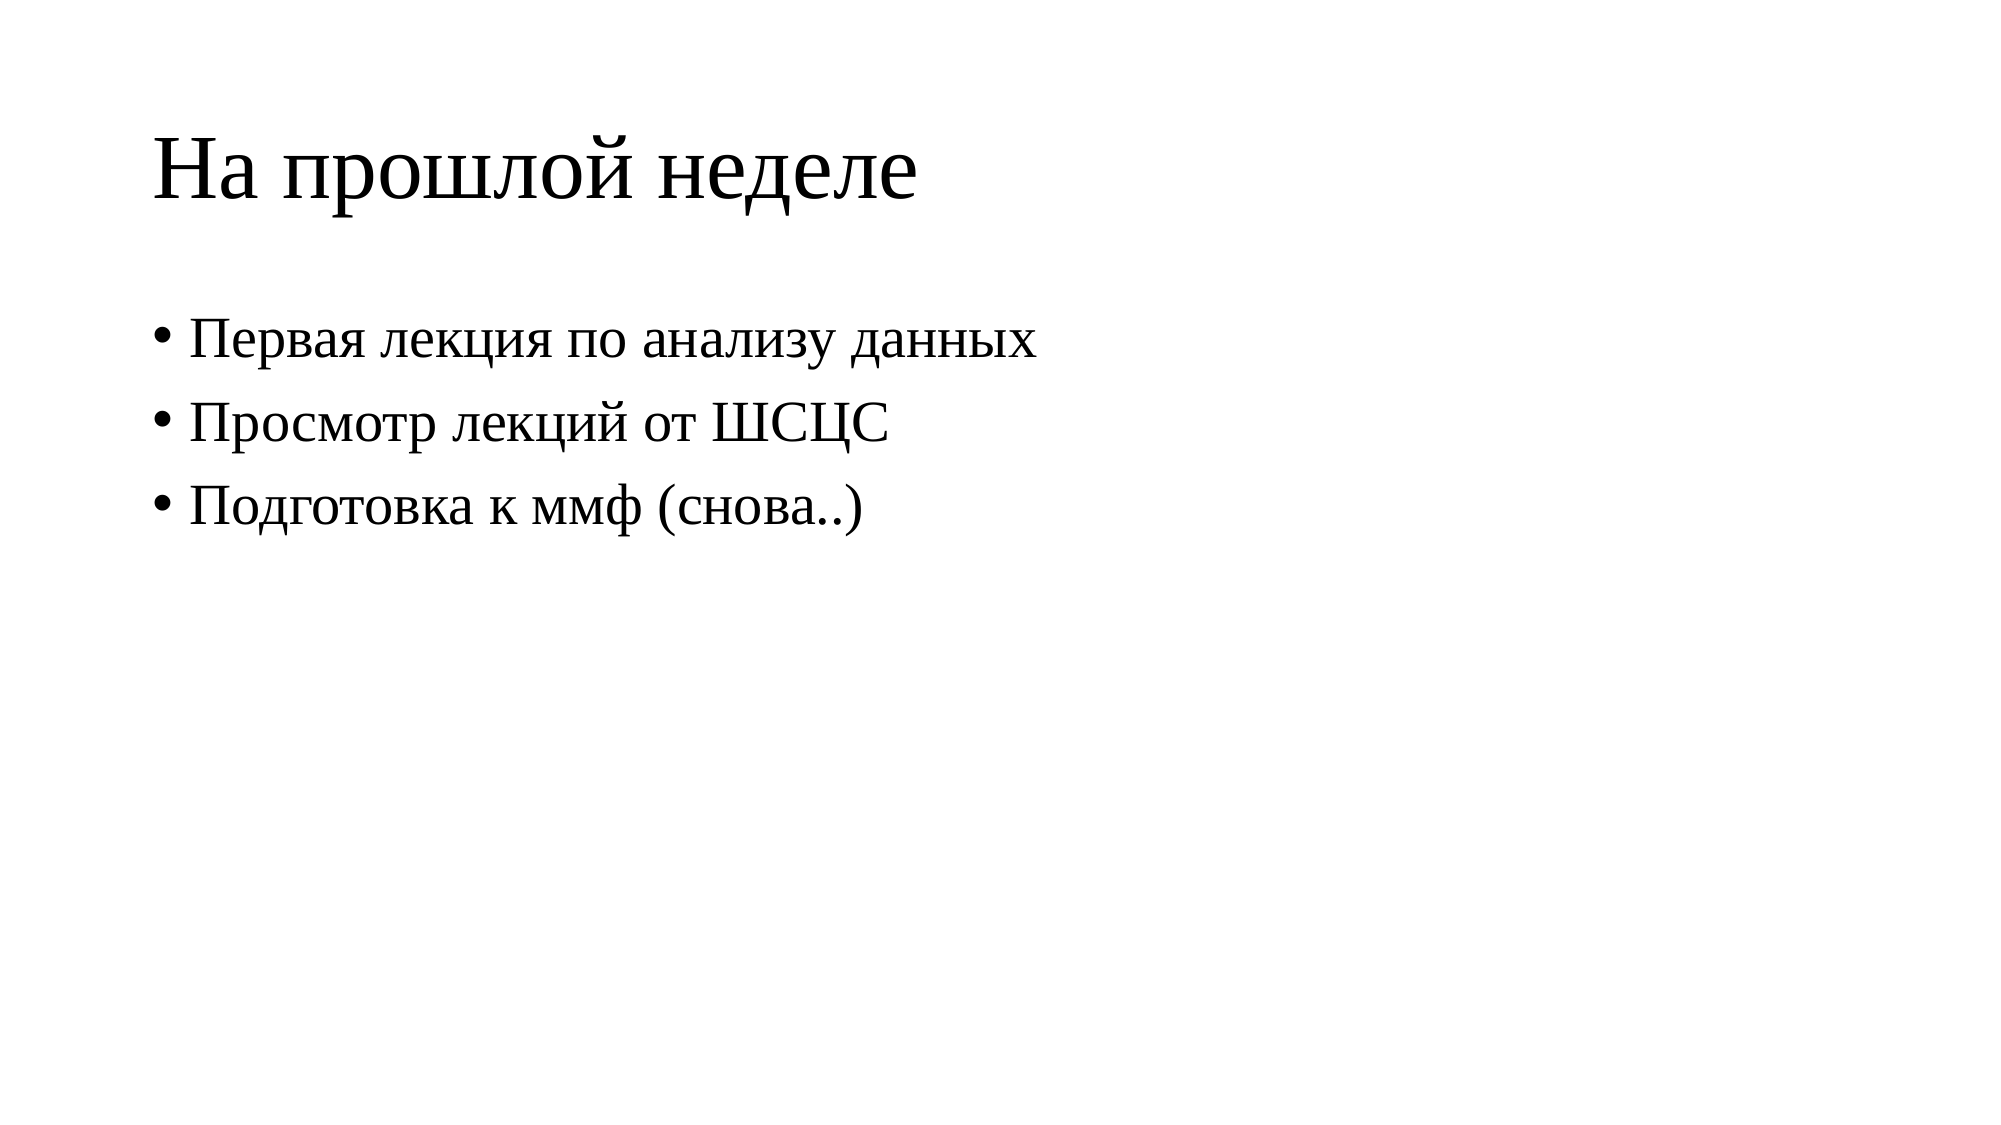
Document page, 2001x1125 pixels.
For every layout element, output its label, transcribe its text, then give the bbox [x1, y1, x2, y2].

title На прошлой неделе [137, 59, 1863, 278]
list Первая лекция по анализу данных Просмотр лекций от ШСЦС Подготовка к ммф (снова..) [137, 299, 1863, 1014]
